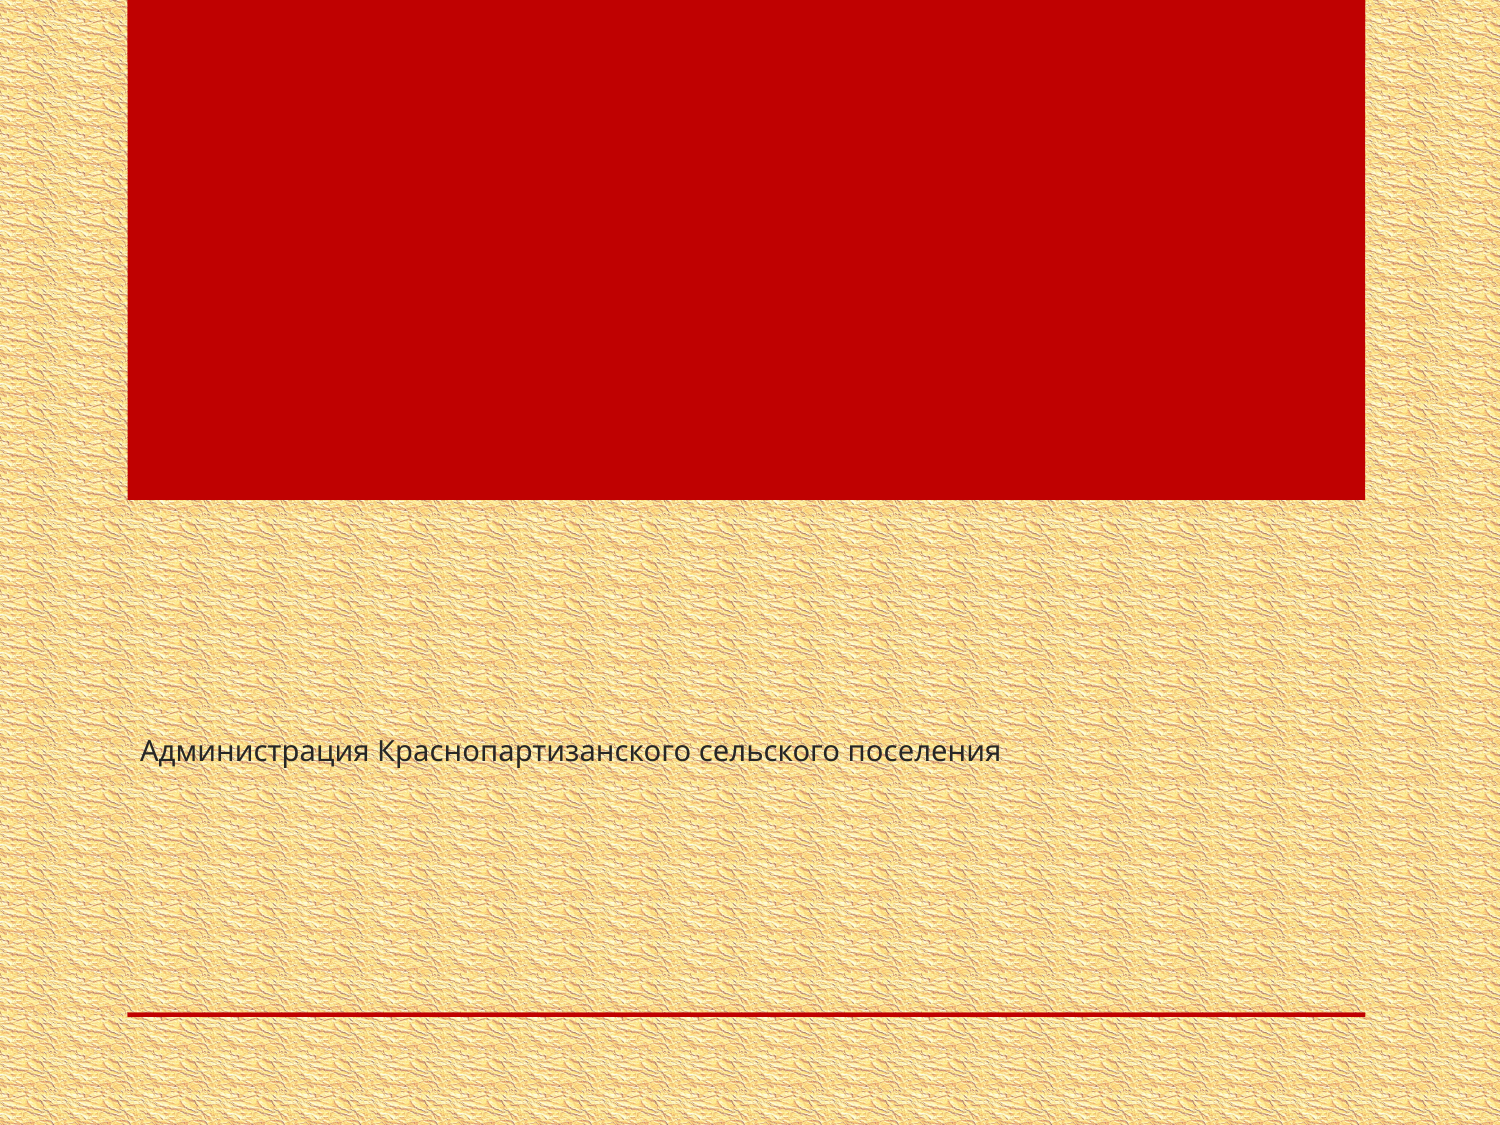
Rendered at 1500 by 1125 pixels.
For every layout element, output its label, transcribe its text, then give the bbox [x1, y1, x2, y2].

title Администрация Краснопартизанского сельского поселения [124, 524, 1363, 776]
